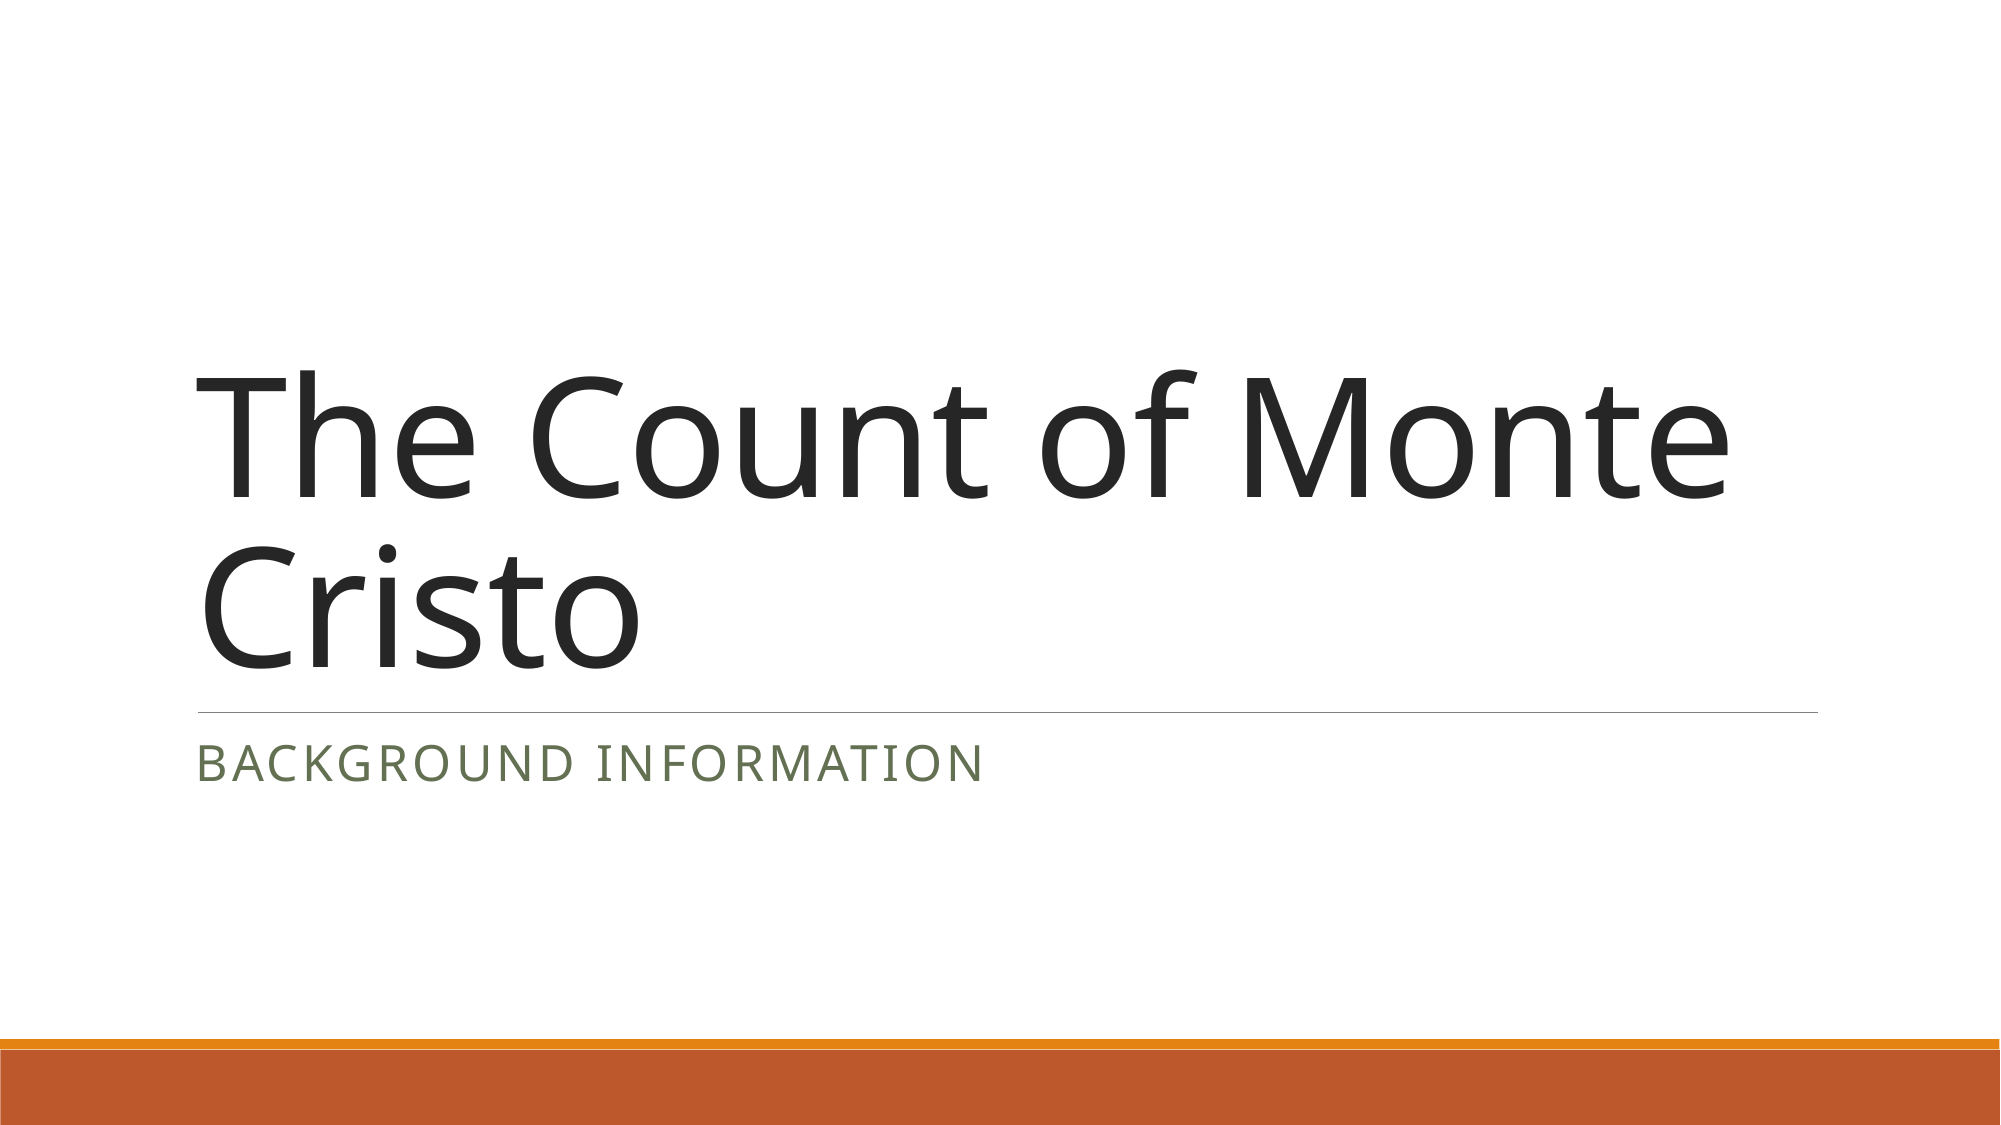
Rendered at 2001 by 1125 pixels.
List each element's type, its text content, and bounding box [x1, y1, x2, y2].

title The Count of Monte Cristo [180, 124, 1830, 710]
subtitle Background information [180, 730, 1831, 919]
